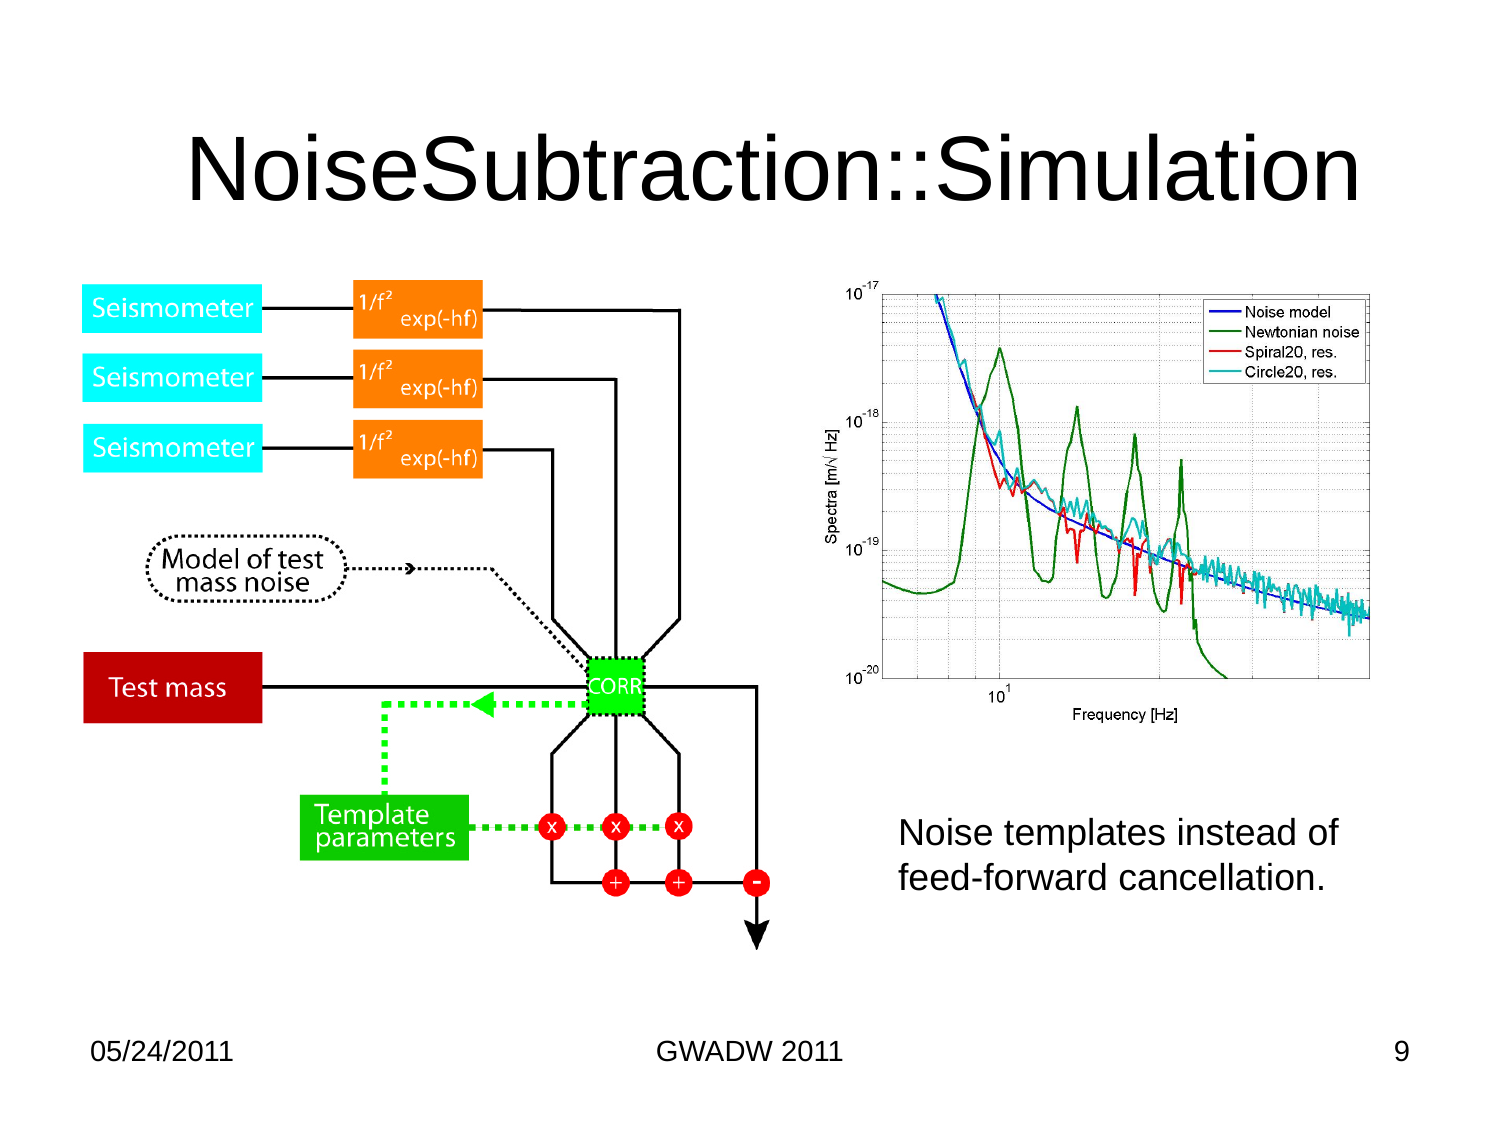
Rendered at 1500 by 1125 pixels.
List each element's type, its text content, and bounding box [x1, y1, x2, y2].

picture [81, 280, 770, 951]
footer GWADW 2011 [512, 1024, 988, 1103]
text_box Noise templates instead of feed-forward cancellation. [883, 800, 1409, 906]
picture [799, 258, 1429, 731]
text_box NoiseSubtraction::Simulation [99, 70, 1450, 258]
slide_number 9 [1074, 1024, 1426, 1103]
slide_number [74, 1024, 426, 1103]
